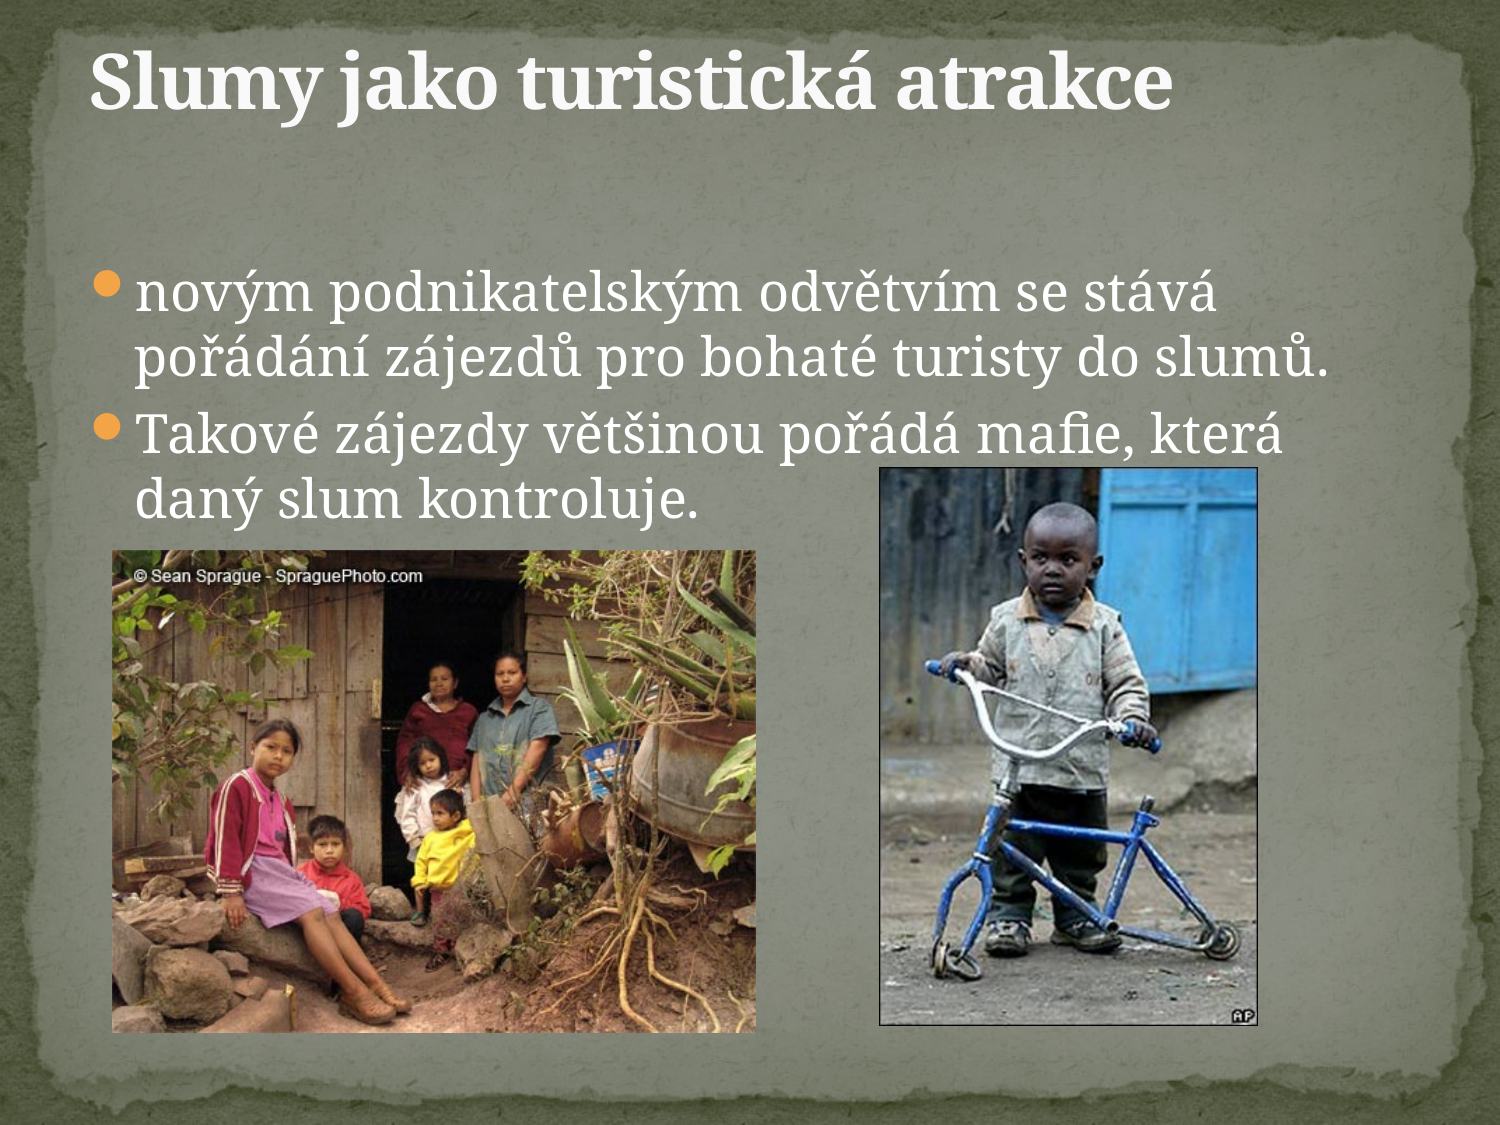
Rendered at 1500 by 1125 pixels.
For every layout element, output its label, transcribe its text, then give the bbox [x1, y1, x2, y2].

list novým podnikatelským odvětvím se stává pořádání zájezdů pro bohaté turisty do slumů. Takové zájezdy většinou pořádá mafie, která daný slum kontroluje. [75, 249, 1425, 1000]
picture [112, 550, 756, 1033]
title Slumy jako turistická atrakce [74, 24, 1425, 225]
picture [879, 467, 1258, 1026]
